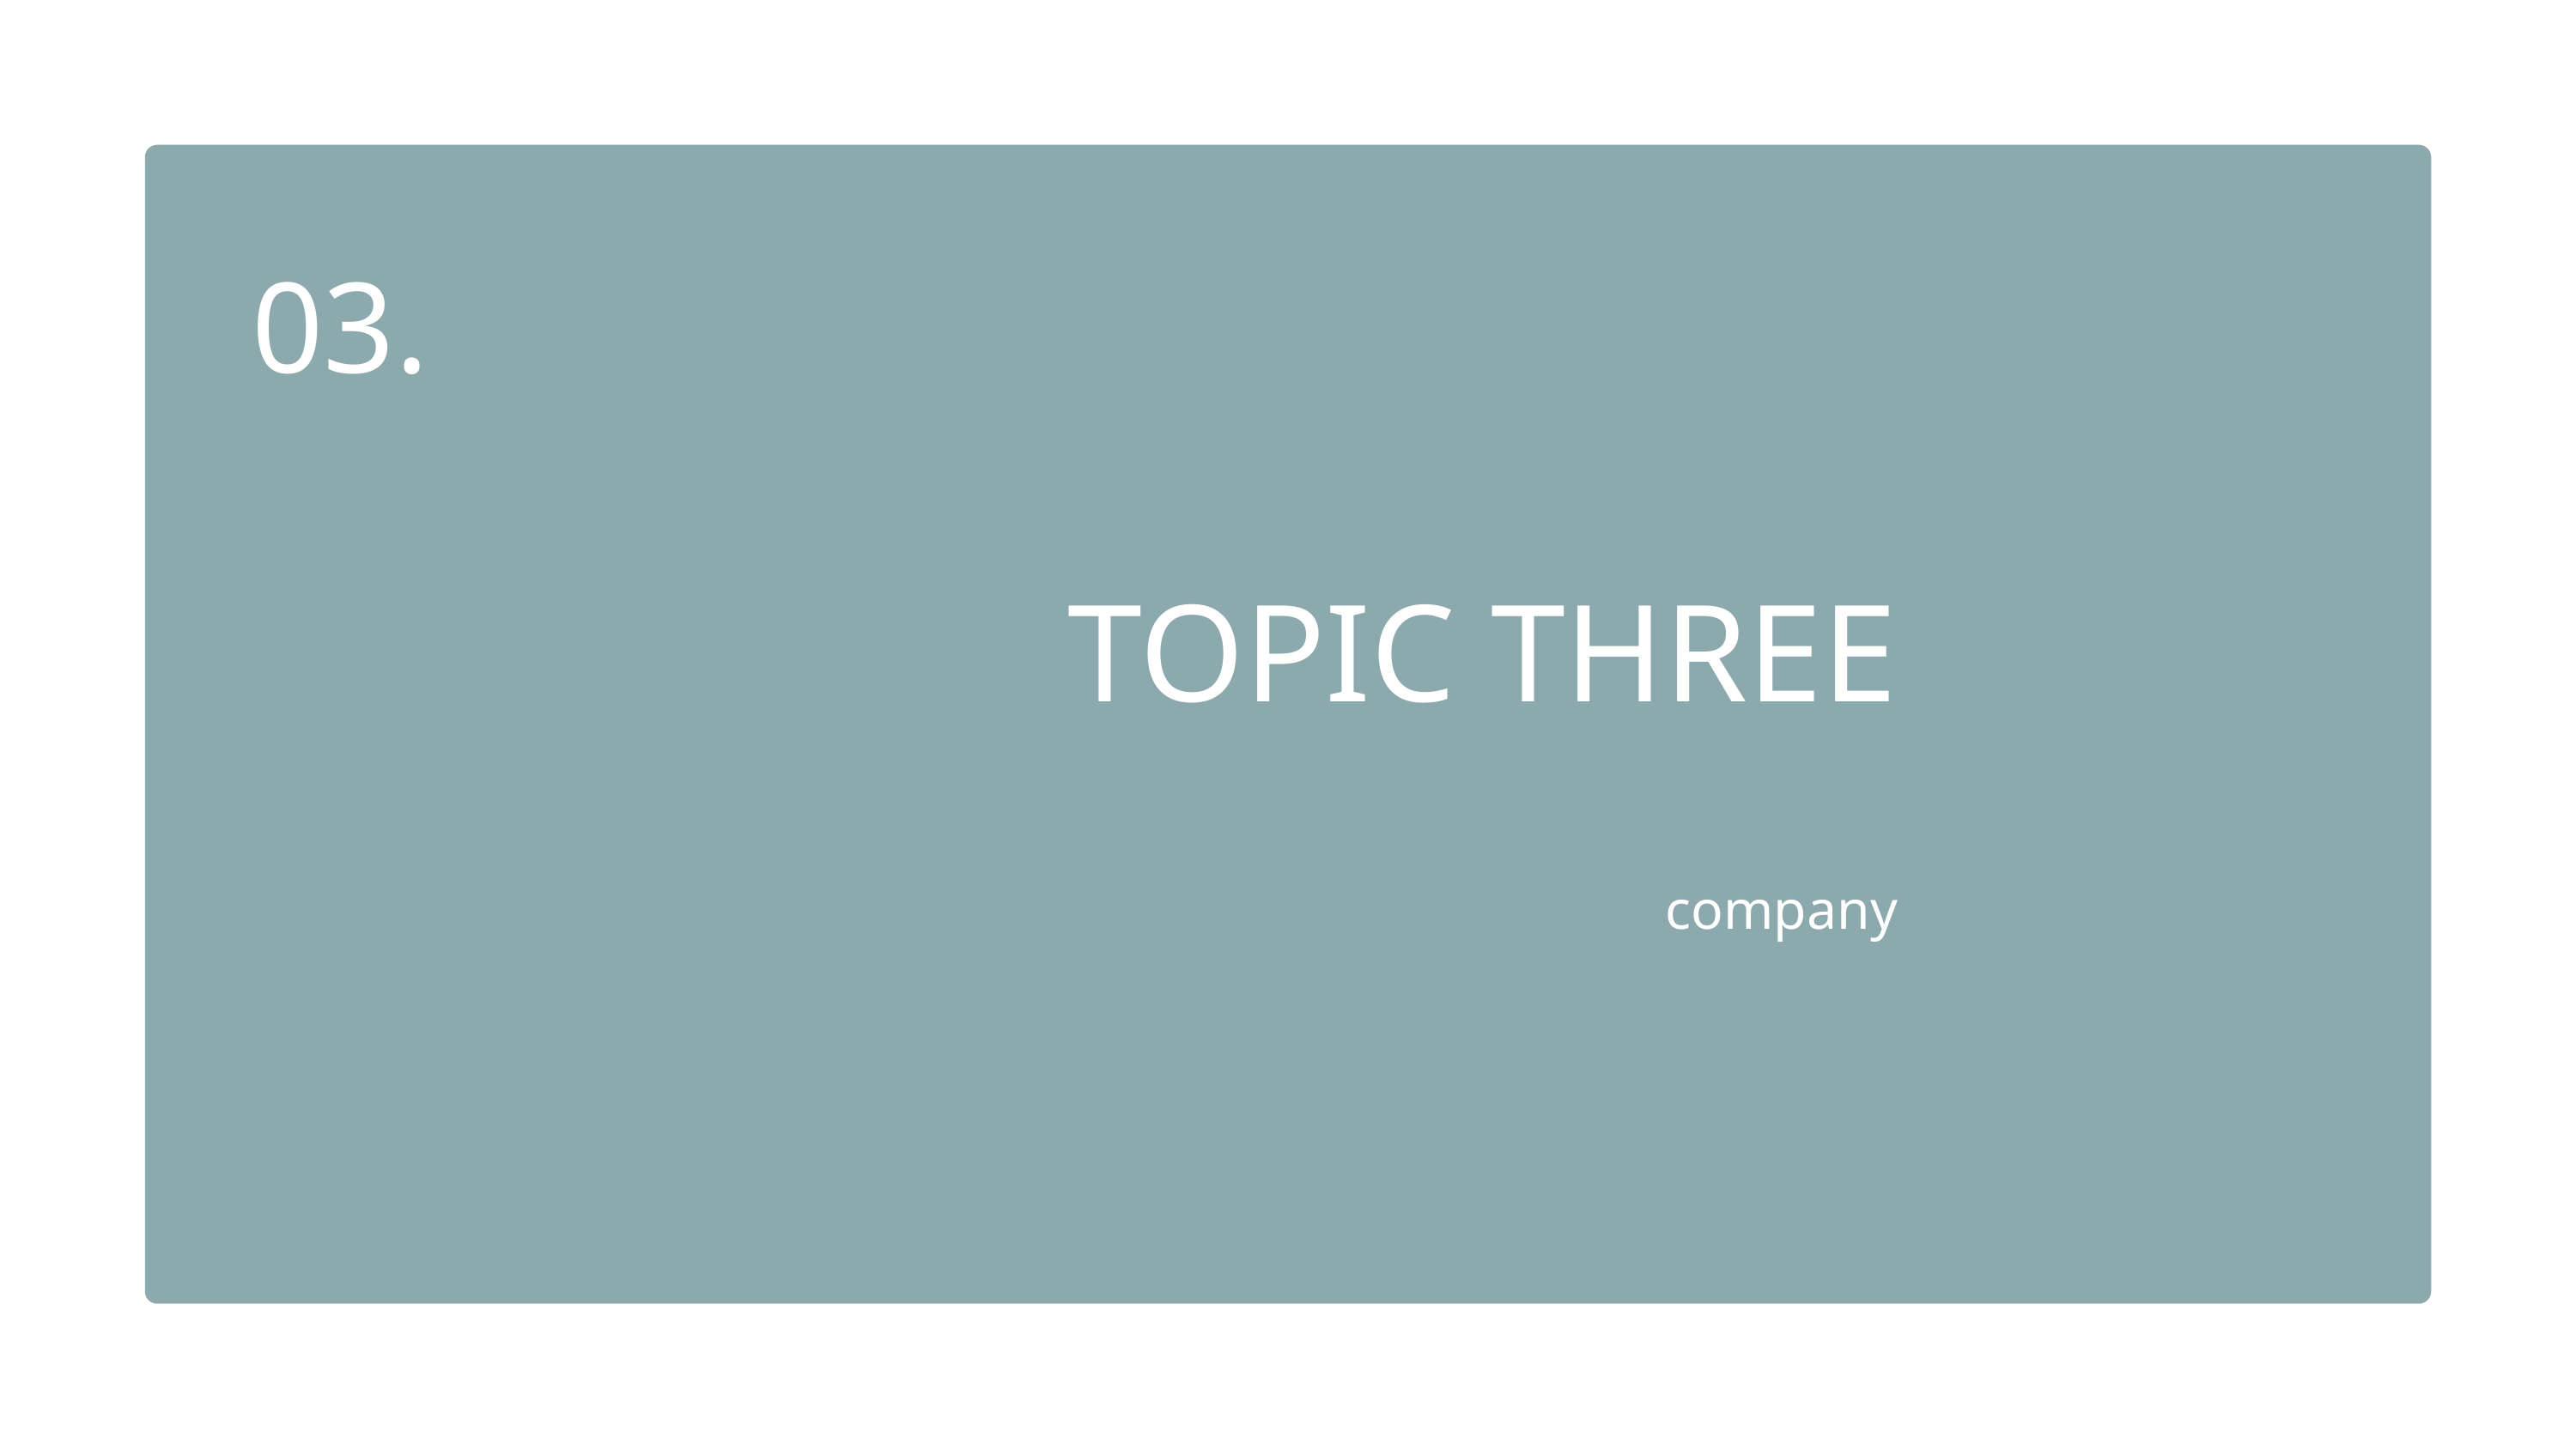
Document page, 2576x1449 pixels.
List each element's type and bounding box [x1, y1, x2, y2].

text_box [144, 144, 2432, 1304]
